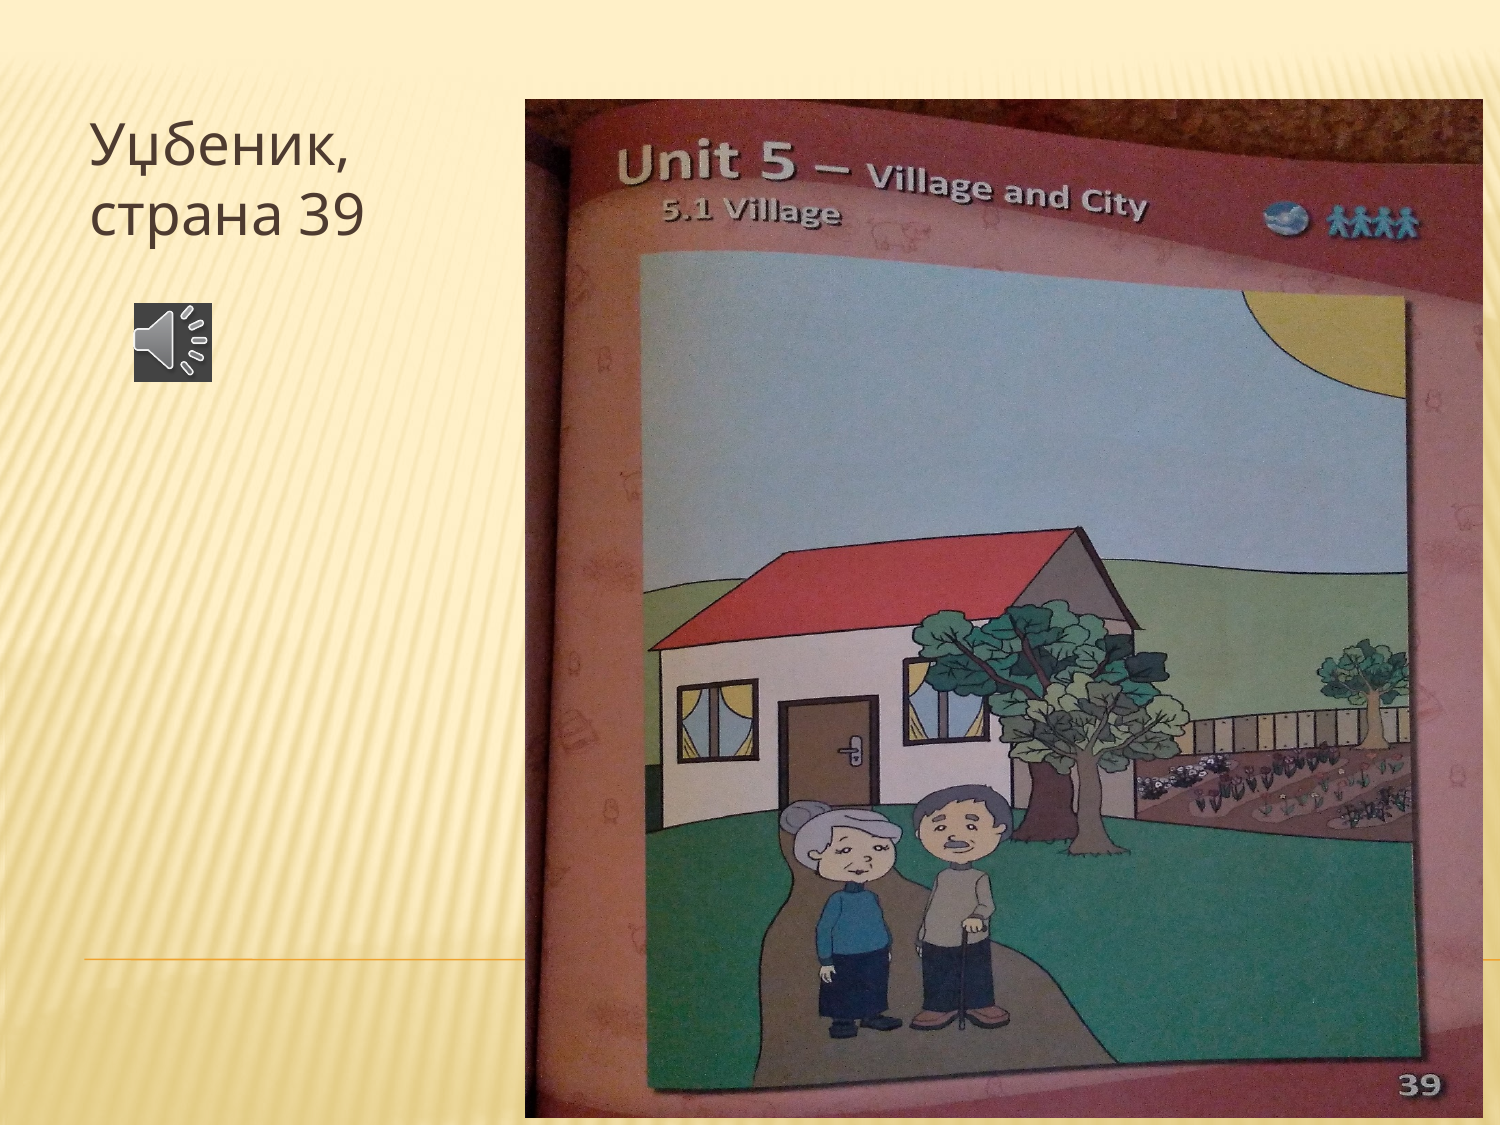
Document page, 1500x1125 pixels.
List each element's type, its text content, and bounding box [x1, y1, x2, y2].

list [525, 99, 1483, 1118]
list Уџбеник, страна 39 [75, 99, 523, 888]
picture [132, 302, 214, 383]
